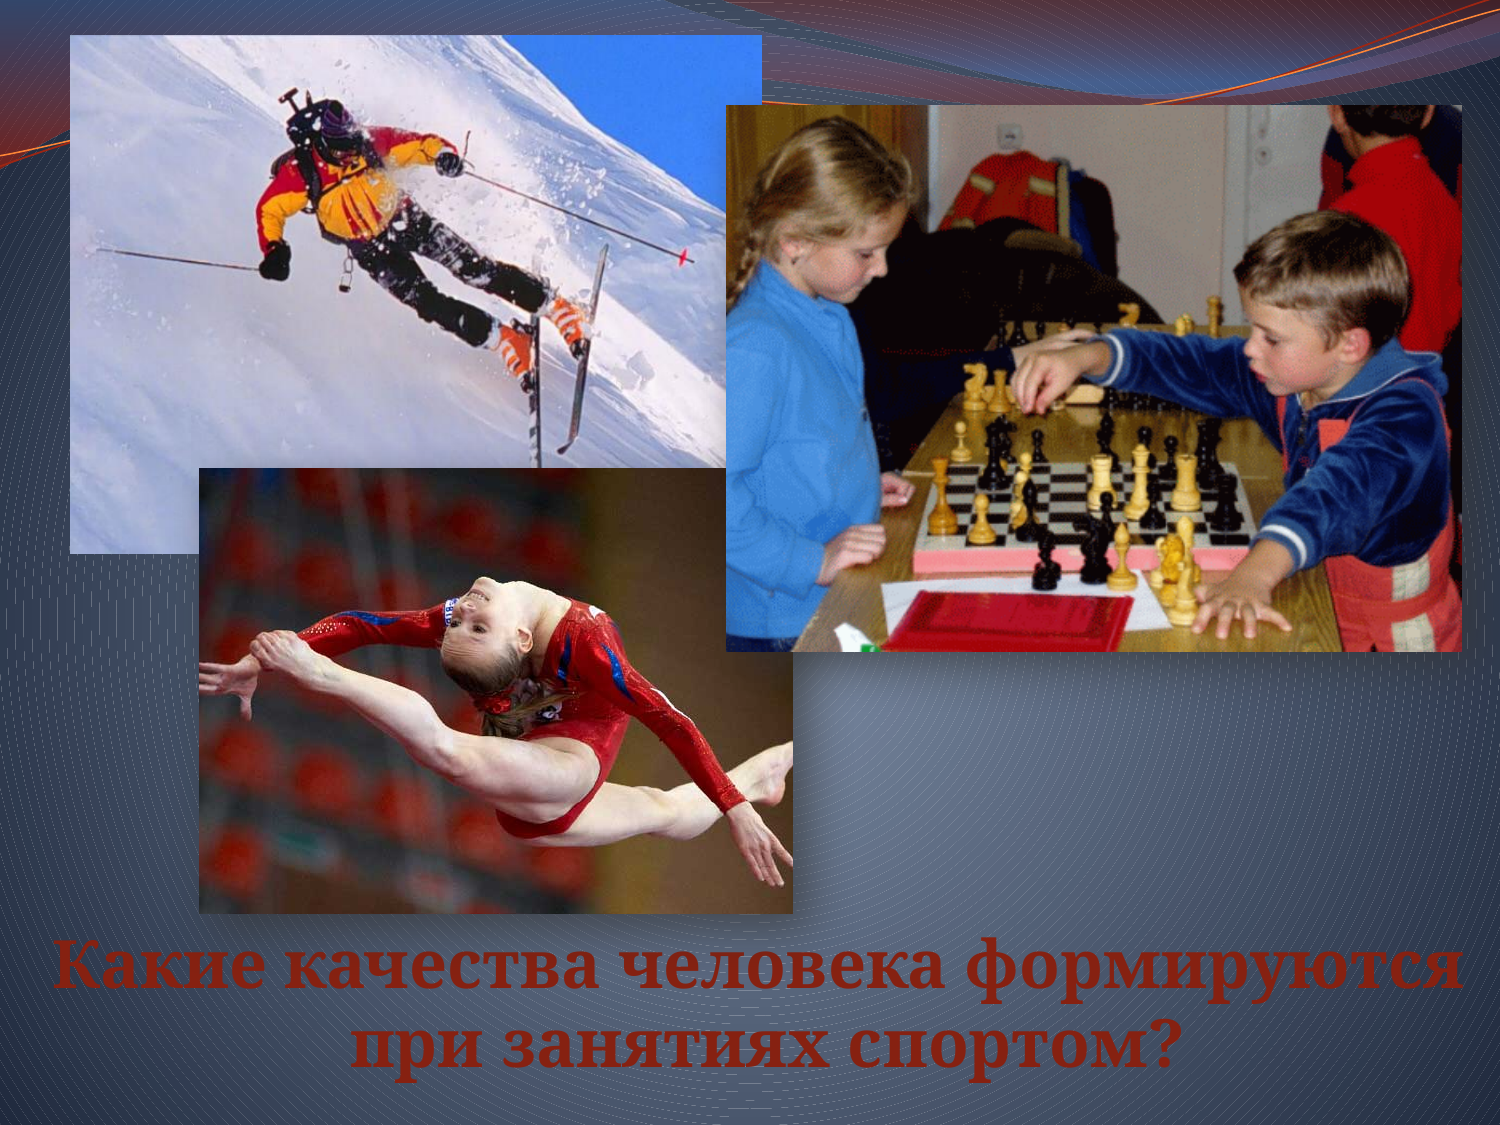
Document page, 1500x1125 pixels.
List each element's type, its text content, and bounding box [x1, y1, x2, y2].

text_box Какие качества человека формируются при занятиях спортом? [38, 913, 1498, 1089]
picture [70, 34, 1462, 915]
